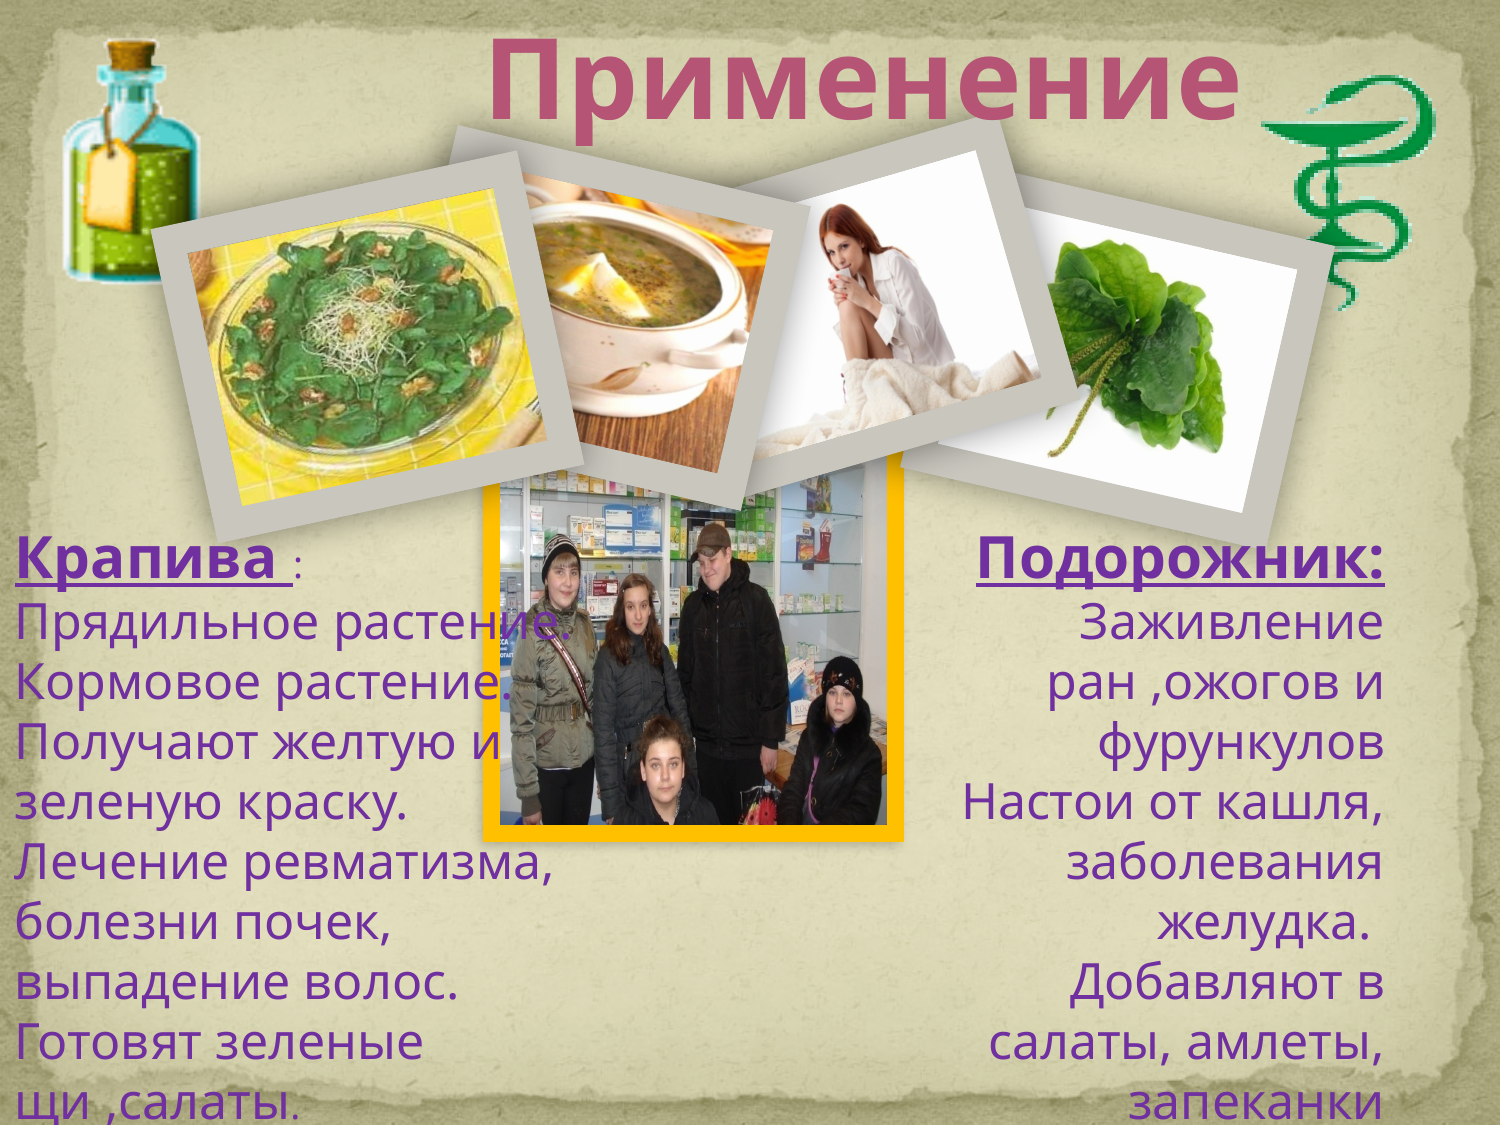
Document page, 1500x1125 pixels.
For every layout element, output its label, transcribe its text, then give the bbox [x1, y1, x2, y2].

picture [37, 37, 1461, 825]
text_box Крапива : Прядильное растение. Кормовое растение. Получают желтую и зеленую краску. Лечение ревматизма, болезни почек, выпадение волос. Готовят зеленые щи ,салаты. [0, 512, 613, 1125]
text_box Подорожник: Заживление ран ,ожогов и фурункулов Настои от кашля, заболевания желудка. Добавляют в салаты, амлеты, запеканки Каши напитки, пюре , котлеты, щи. [912, 512, 1400, 1125]
text_box Применение [312, 0, 1325, 150]
